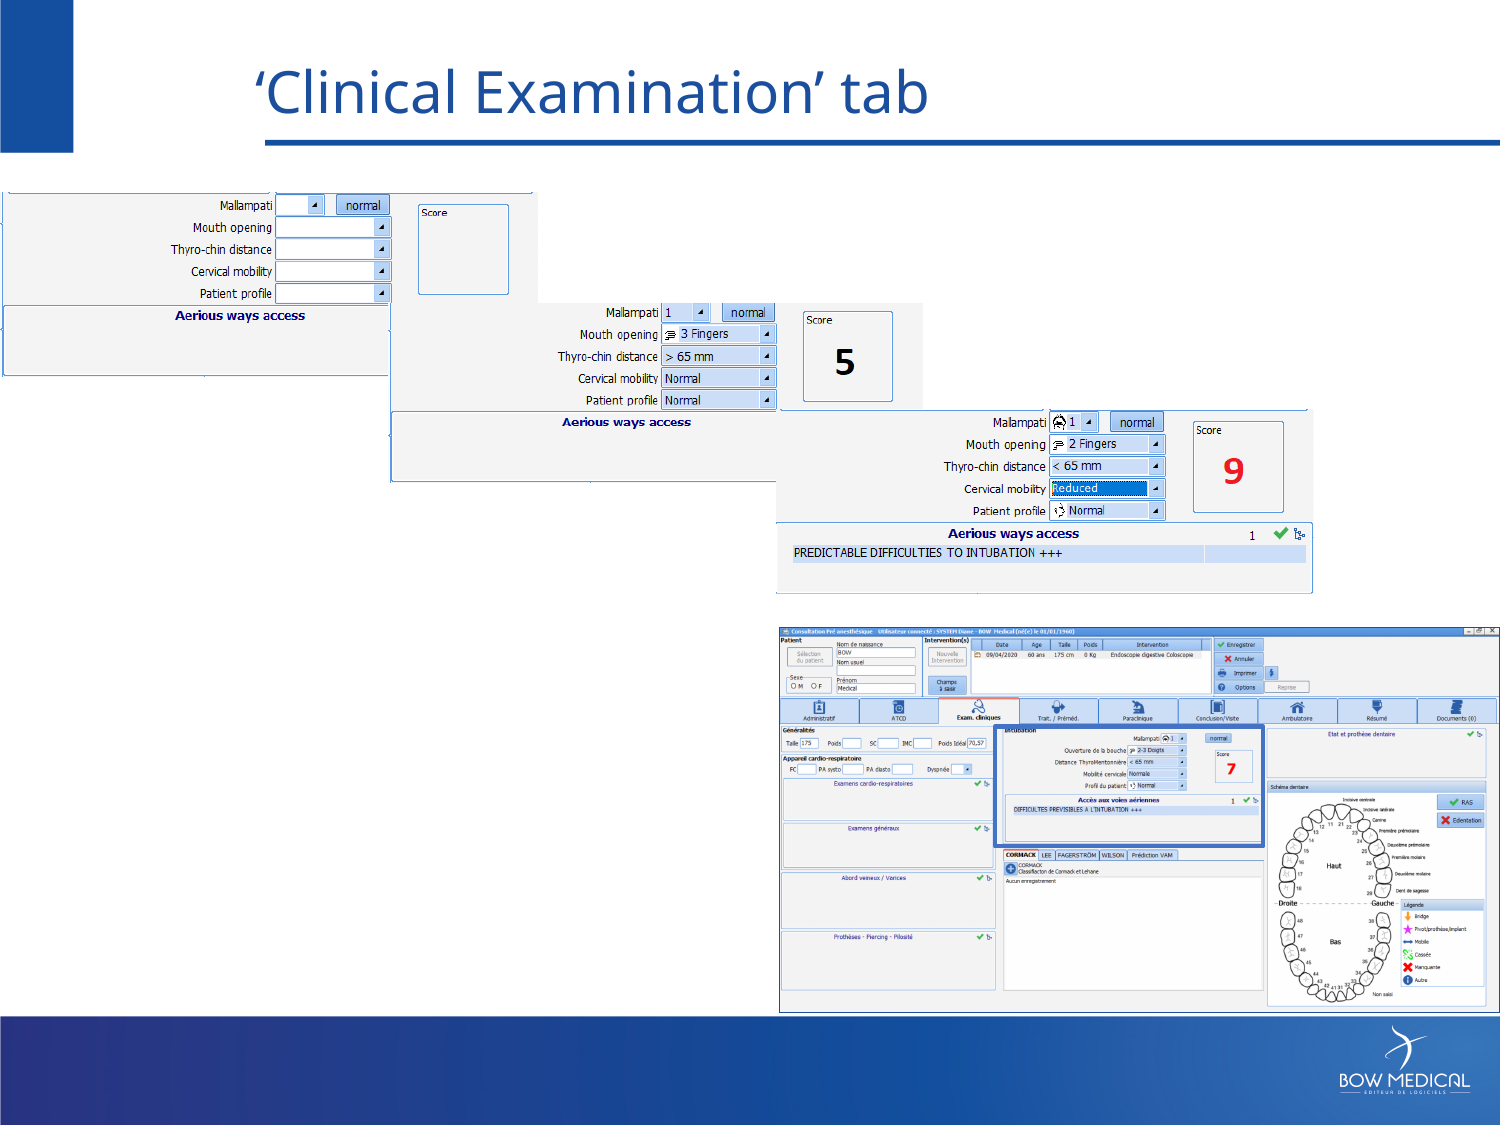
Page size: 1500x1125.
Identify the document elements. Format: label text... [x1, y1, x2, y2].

text_box ‘Clinical Examination’ tab [240, 37, 1221, 156]
picture [0, 0, 1500, 1125]
